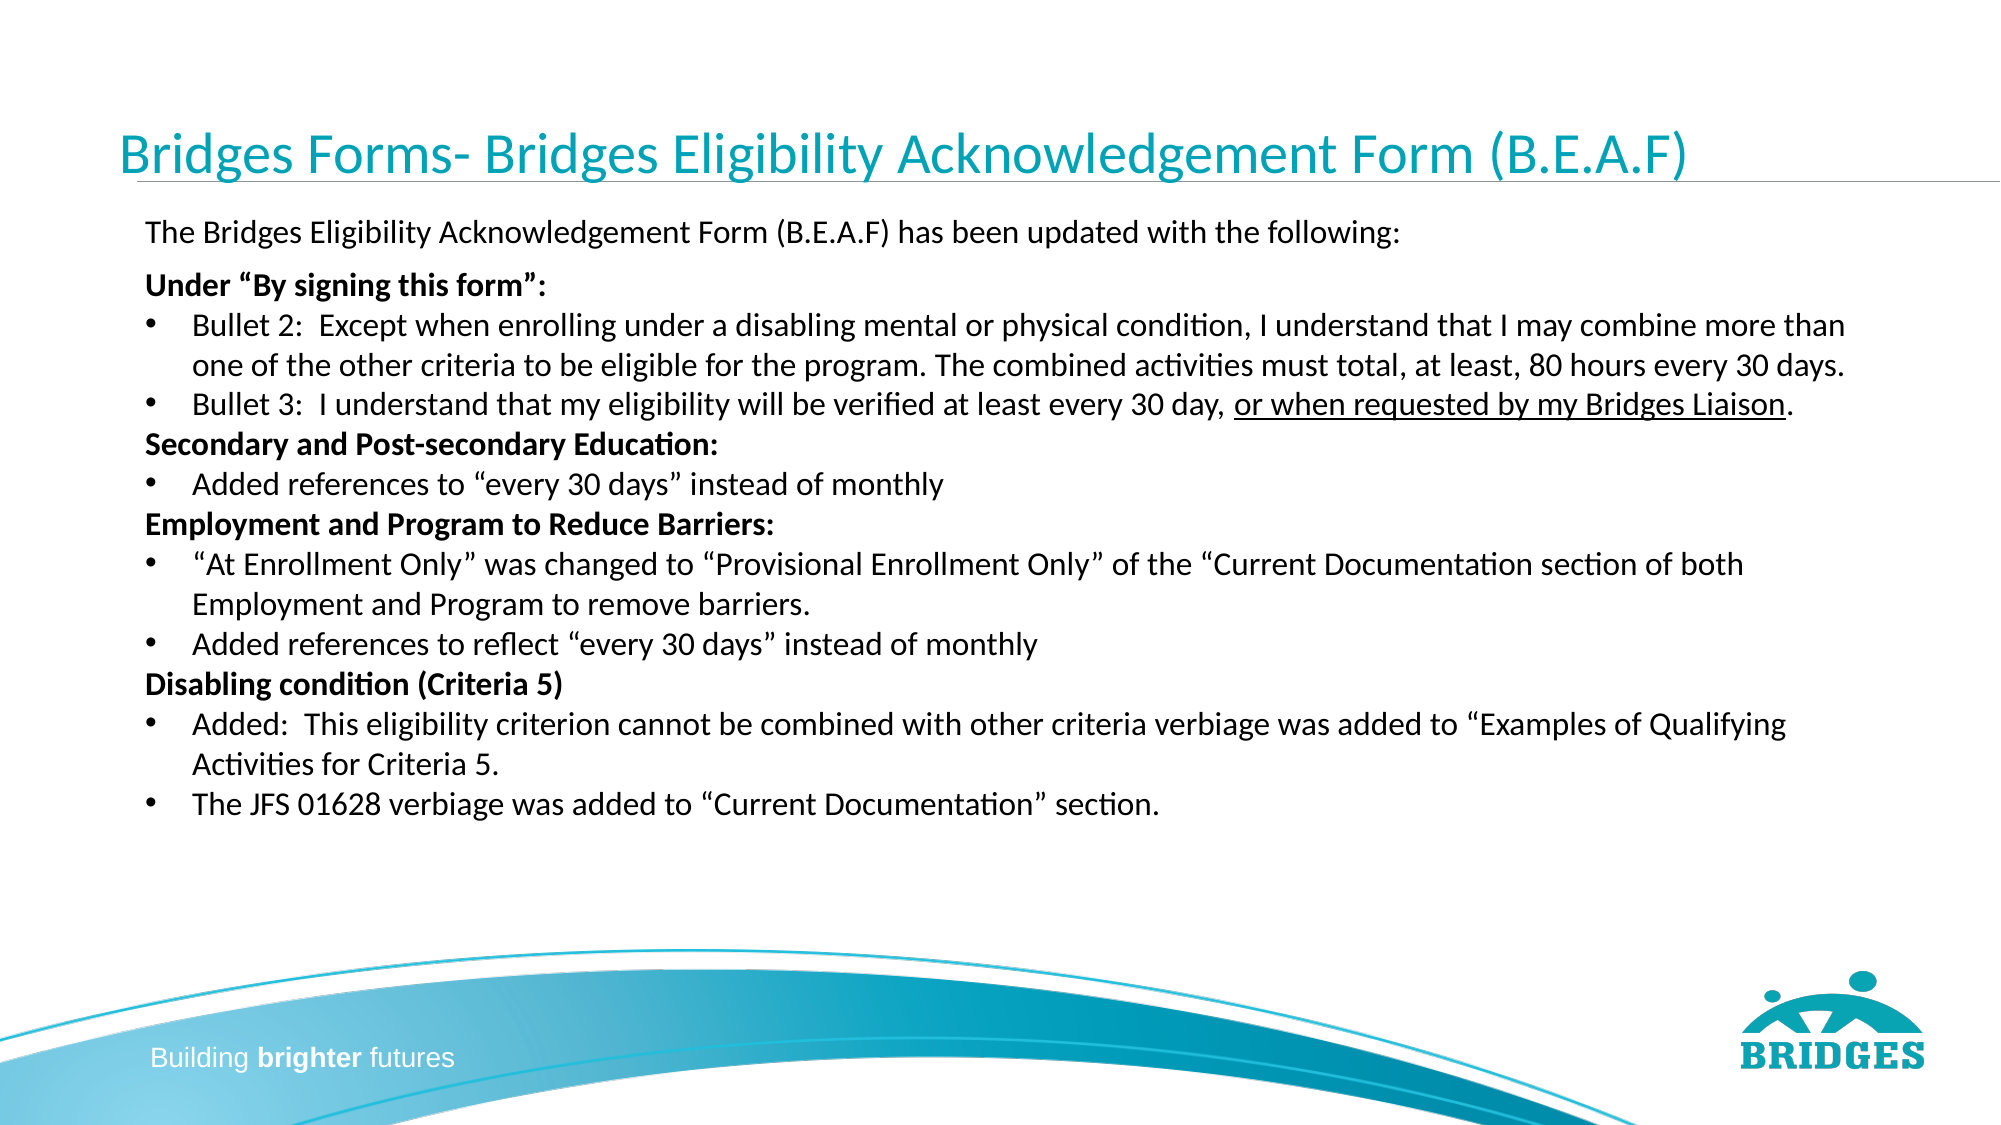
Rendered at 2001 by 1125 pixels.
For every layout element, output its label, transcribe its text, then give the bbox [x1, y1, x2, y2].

picture [0, 949, 2000, 1125]
text_box The Bridges Eligibility Acknowledgement Form (B.E.A.F) has been updated with the following: Under “By signing this form”: Bullet 2: Except when enrolling under a disabling mental or physical condition, I understand that I may combine more than one of the other criteria to be eligible for the program. The combined activities must total, at least, 80 hours every 30 days. Bullet 3: I understand that my eligibility will be verified at least every 30 day, or when requested by my Bridges Liaison. Secondary and Post-secondary Education: Added references to “every 30 days” instead of monthly Employment and Program to Reduce Barriers: “At Enrollment Only” was changed to “Provisional Enrollment Only” of the “Current Documentation section of both Employment and Program to remove barriers. Added references to reflect “every 30 days” instead of monthly Disabling condition (Criteria 5) Added: This eligibility criterion cannot be combined with other criteria verbiage was added to “Examples of Qualifying Activities for Criteria 5. The JFS 01628 verbiage was added to “Current Documentation” section. [130, 202, 1880, 830]
title Bridges Forms- Bridges Eligibility Acknowledgement Form (B.E.A.F) [119, 122, 1881, 243]
